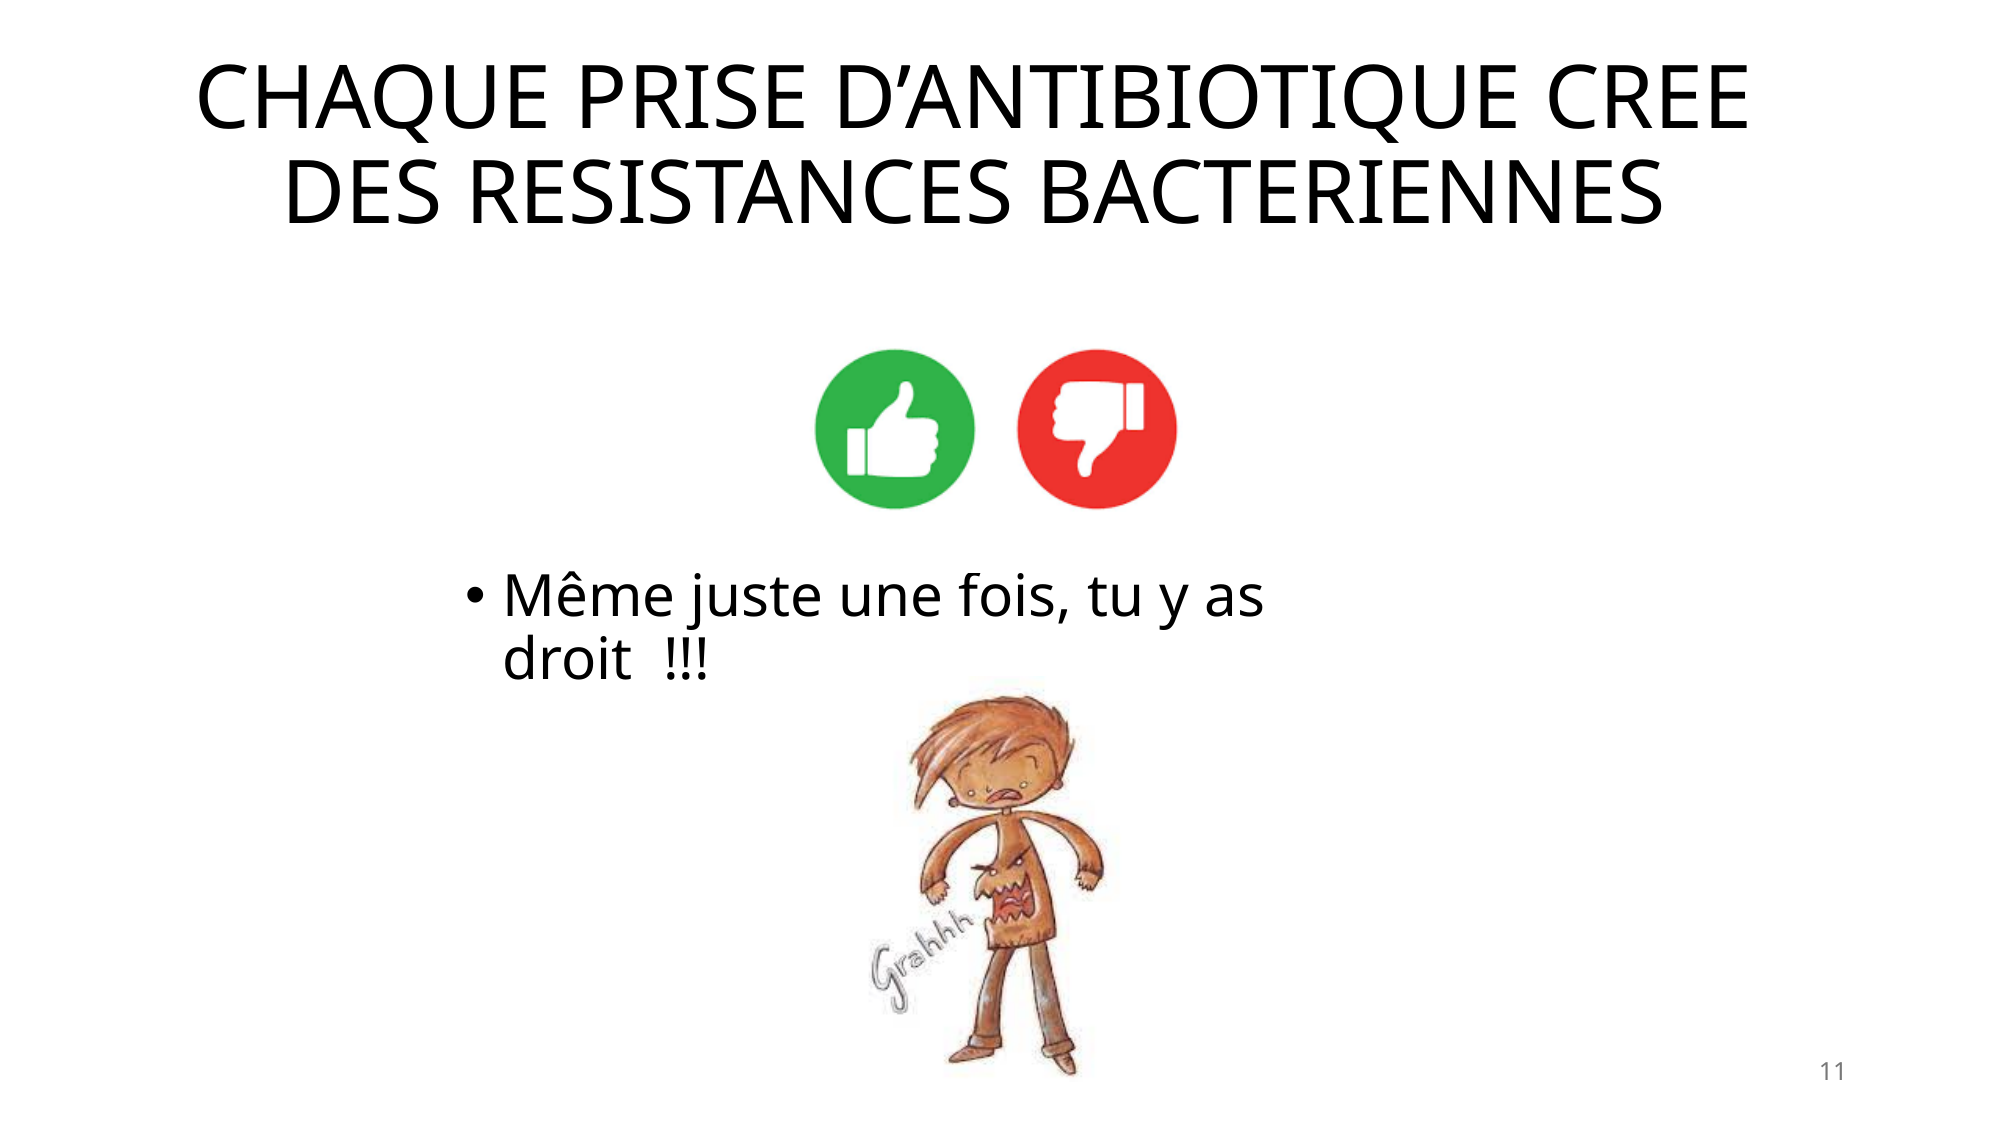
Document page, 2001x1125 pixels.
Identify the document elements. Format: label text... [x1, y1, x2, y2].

list Même juste une fois, tu y as droit !!! [450, 558, 1499, 678]
picture [843, 676, 1148, 1082]
title CHAQUE PRISE D’ANTIBIOTIQUE CREE DES RESISTANCES BACTERIENNES [111, 43, 1837, 357]
slide_number 11 [1412, 1042, 1863, 1103]
picture [777, 286, 1209, 573]
